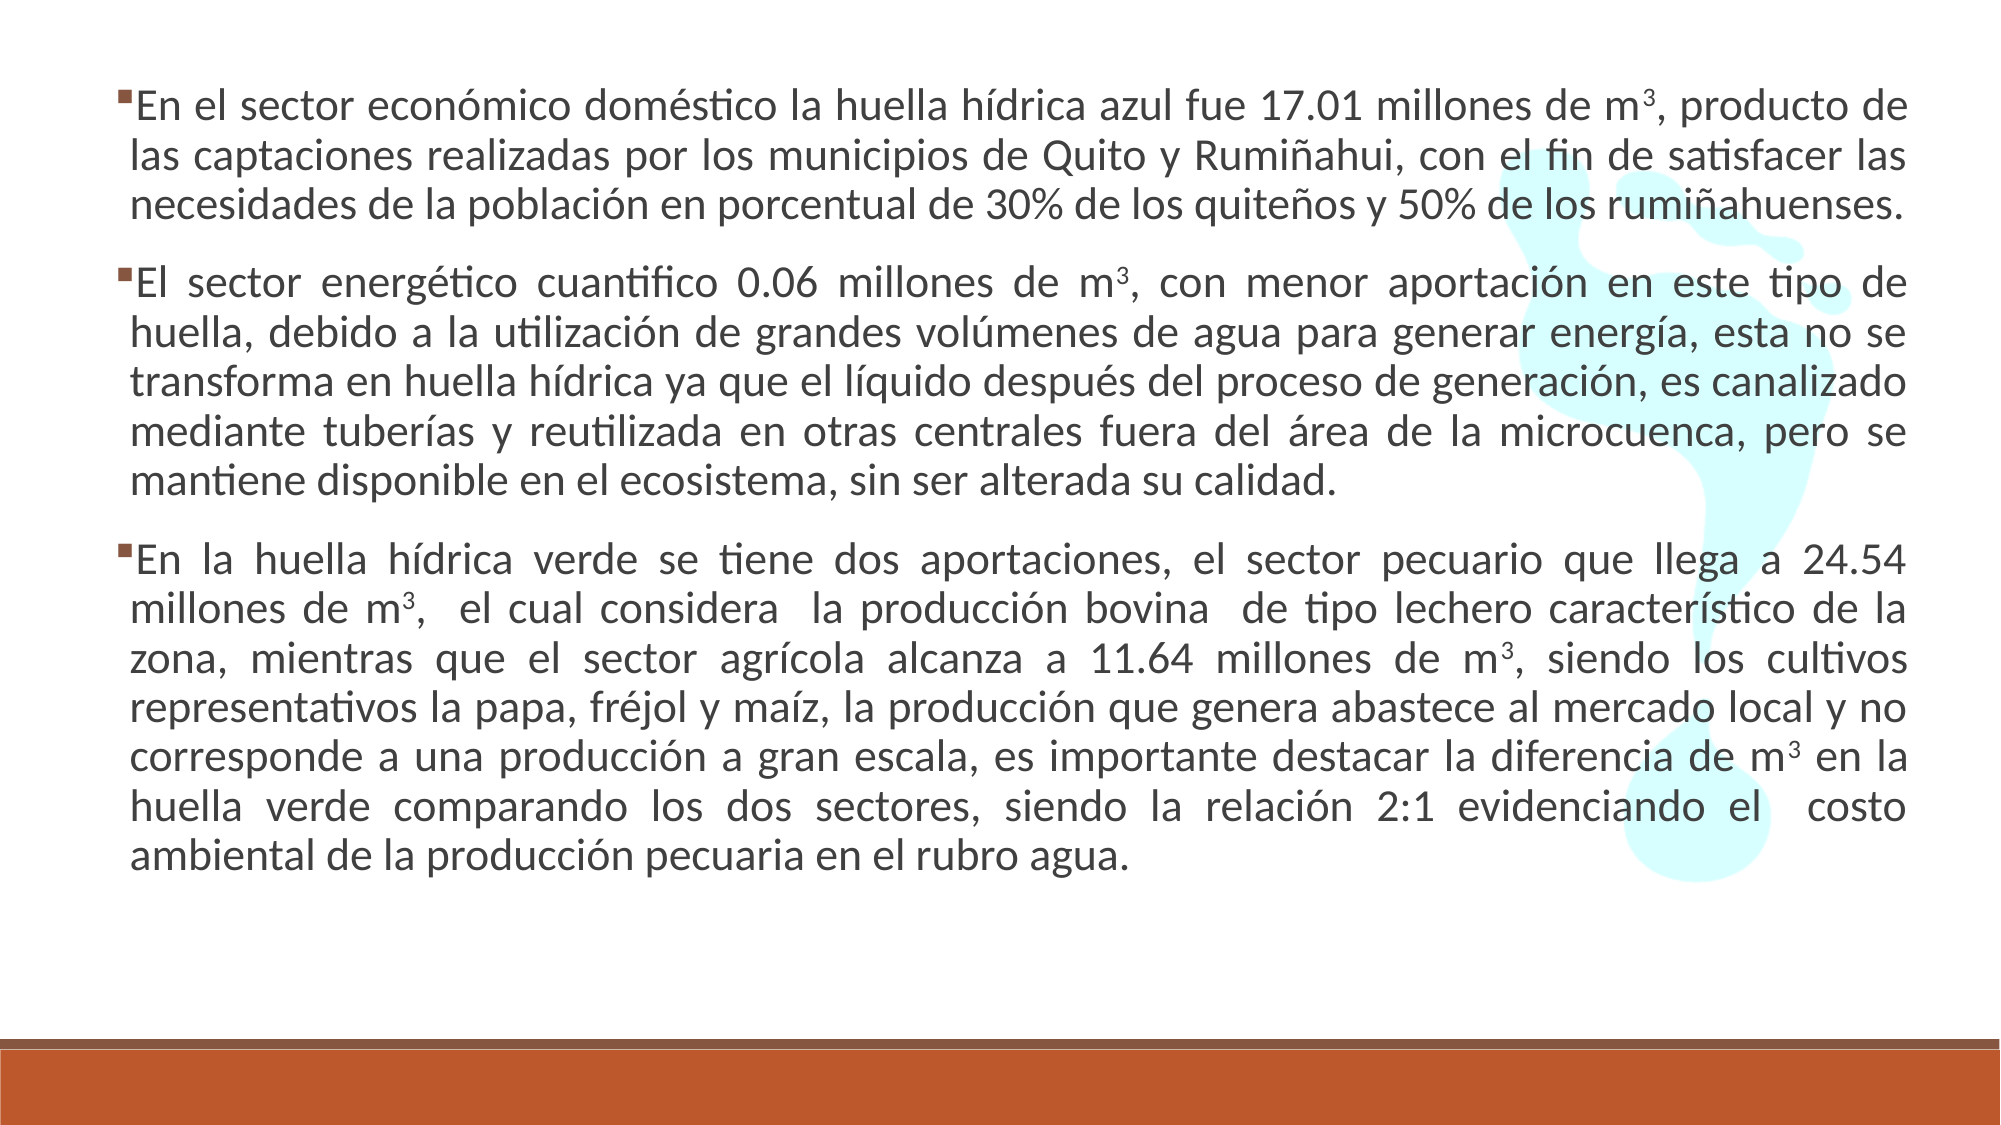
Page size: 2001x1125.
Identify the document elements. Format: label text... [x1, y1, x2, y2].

picture [1438, 72, 1968, 999]
list En el sector económico doméstico la huella hídrica azul fue 17.01 millones de m3, producto de las captaciones realizadas por los municipios de Quito y Rumiñahui, con el fin de satisfacer las necesidades de la población en porcentual de 30% de los quiteños y 50% de los rumiñahuenses. El sector energético cuantifico 0.06 millones de m3, con menor aportación en este tipo de huella, debido a la utilización de grandes volúmenes de agua para generar energía, esta no se transforma en huella hídrica ya que el líquido después del proceso de generación, es canalizado mediante tuberías y reutilizada en otras centrales fuera del área de la microcuenca, pero se mantiene disponible en el ecosistema, sin ser alterada su calidad. En la huella hídrica verde se tiene dos aportaciones, el sector pecuario que llega a 24.54 millones de m3, el cual considera la producción bovina de tipo lechero característico de la zona, mientras que el sector agrícola alcanza a 11.64 millones de m3, siendo los cultivos representativos la papa, fréjol y maíz, la producción que genera abastece al mercado local y no corresponde a una producción a gran escala, es importante destacar la diferencia de m3 en la huella verde comparando los dos sectores, siendo la relación 2:1 evidenciando el costo ambiental de la producción pecuaria en el rubro agua. [114, 73, 1437, 956]
